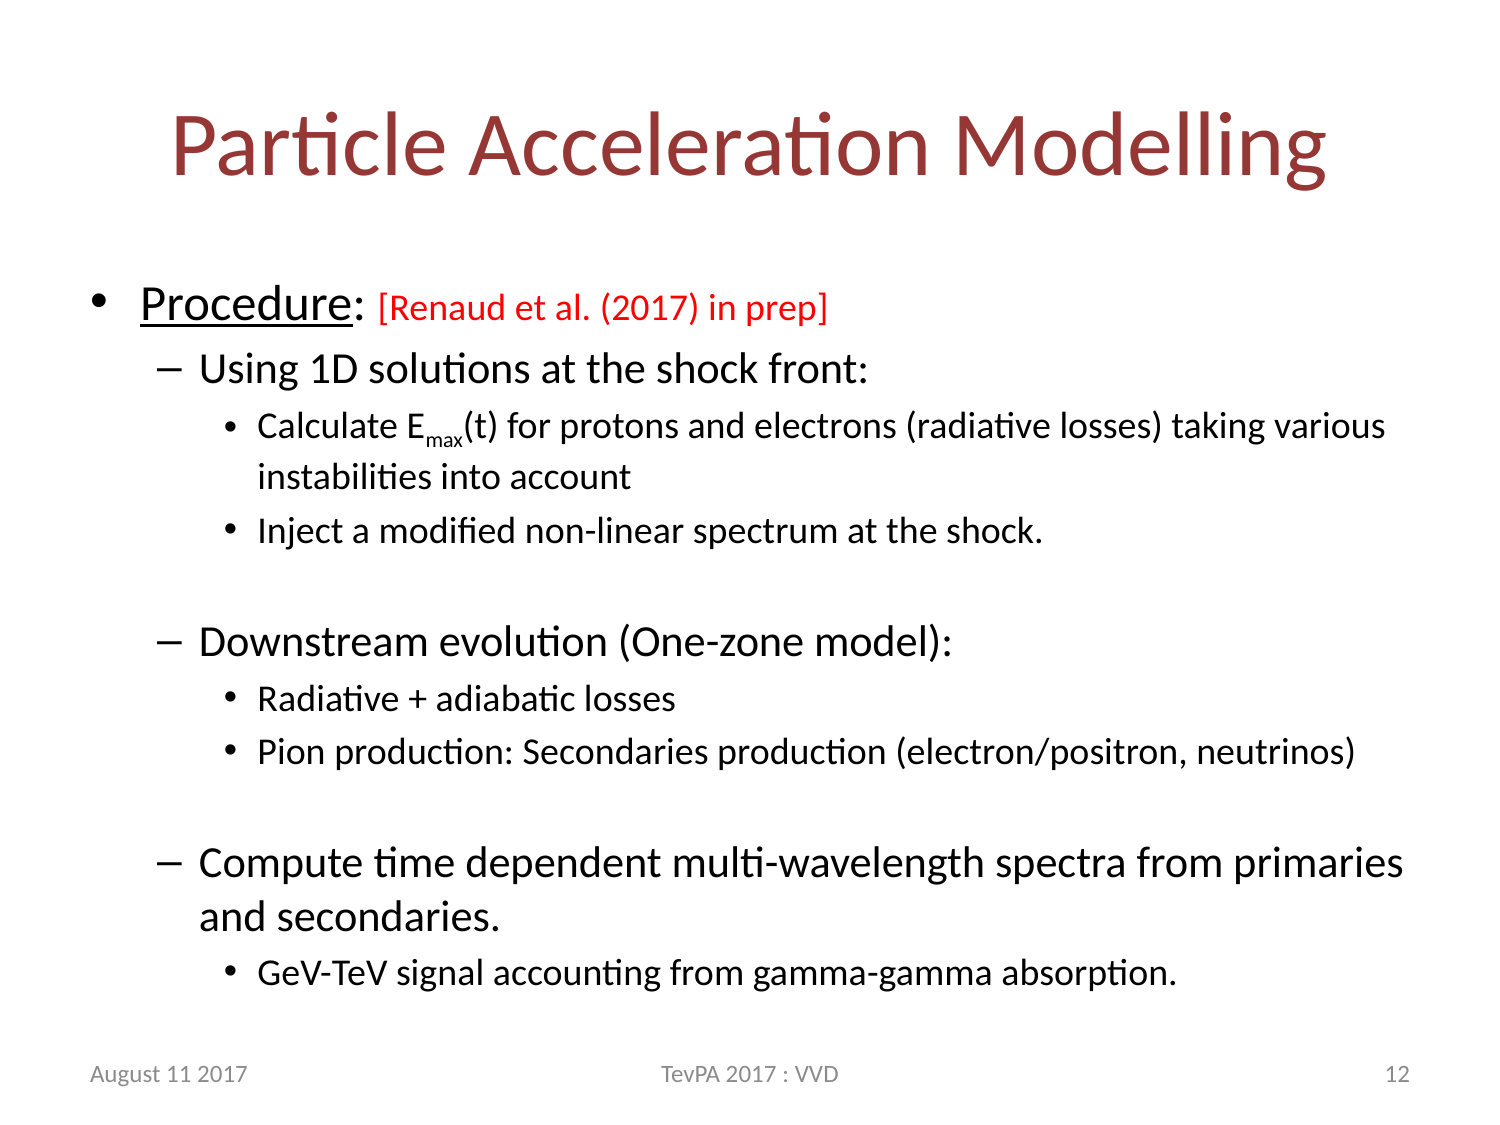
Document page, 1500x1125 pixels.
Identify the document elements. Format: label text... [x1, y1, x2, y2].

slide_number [75, 1042, 425, 1103]
slide_number 12 [1074, 1042, 1425, 1103]
title Particle Acceleration Modelling [75, 45, 1425, 233]
footer TevPA 2017 : VVD [512, 1042, 988, 1103]
list Procedure: [Renaud et al. (2017) in prep] Using 1D solutions at the shock front: Calculate Emax(t) for protons and electrons (radiative losses) taking various instabilities into account Inject a modified non-linear spectrum at the shock. Downstream evolution (One-zone model): Radiative + adiabatic losses Pion production: Secondaries production (electron/positron, neutrinos) Compute time dependent multi-wavelength spectra from primaries and secondaries. GeV-TeV signal accounting from gamma-gamma absorption. [75, 262, 1425, 1005]
